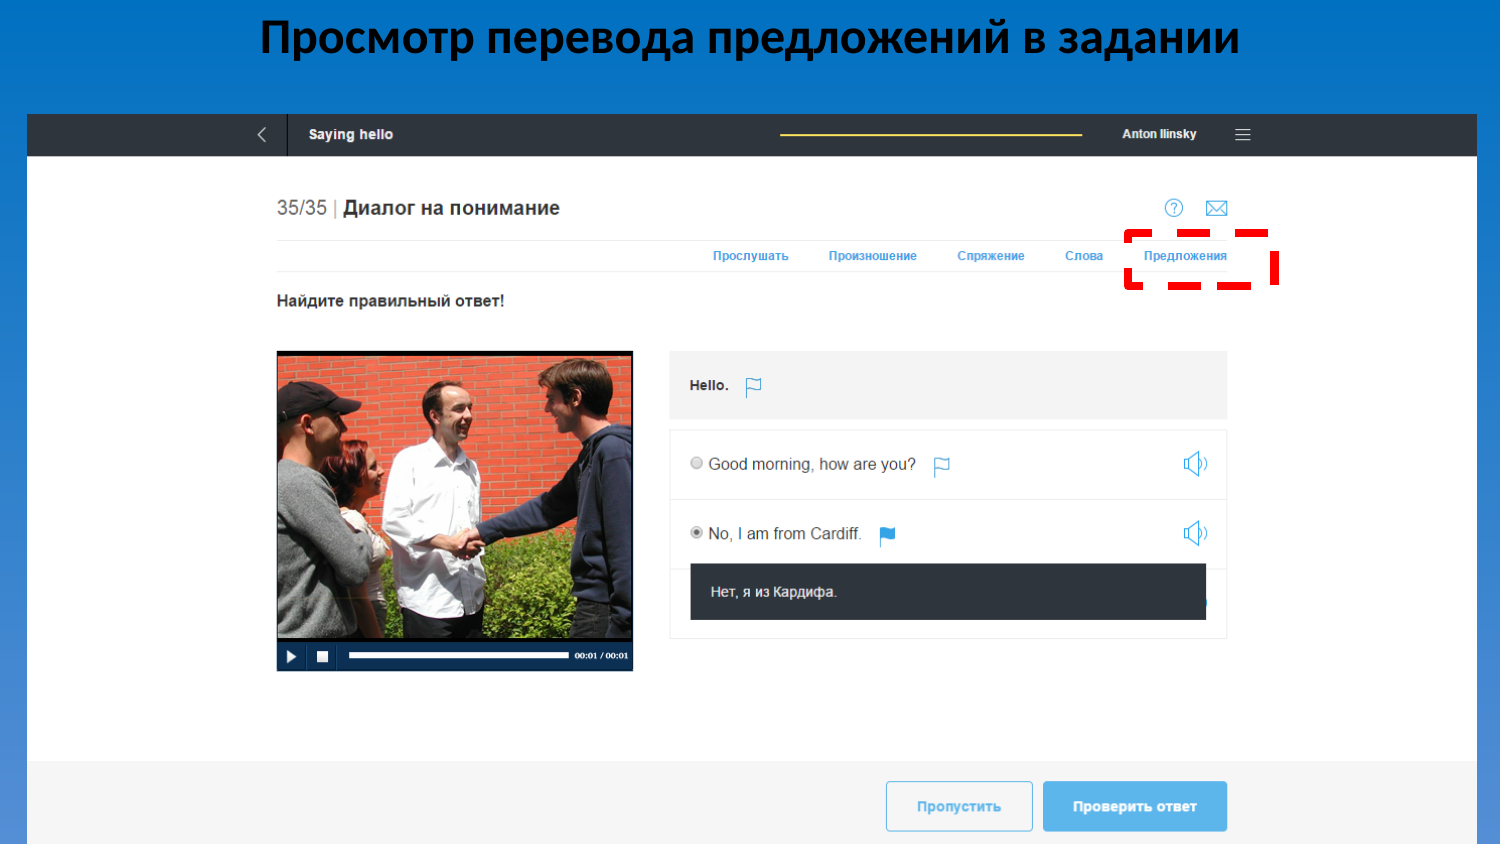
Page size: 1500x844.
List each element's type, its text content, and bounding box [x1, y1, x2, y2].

text_box Просмотр перевода предложений в задании [35, 0, 1465, 72]
picture [26, 114, 1477, 844]
